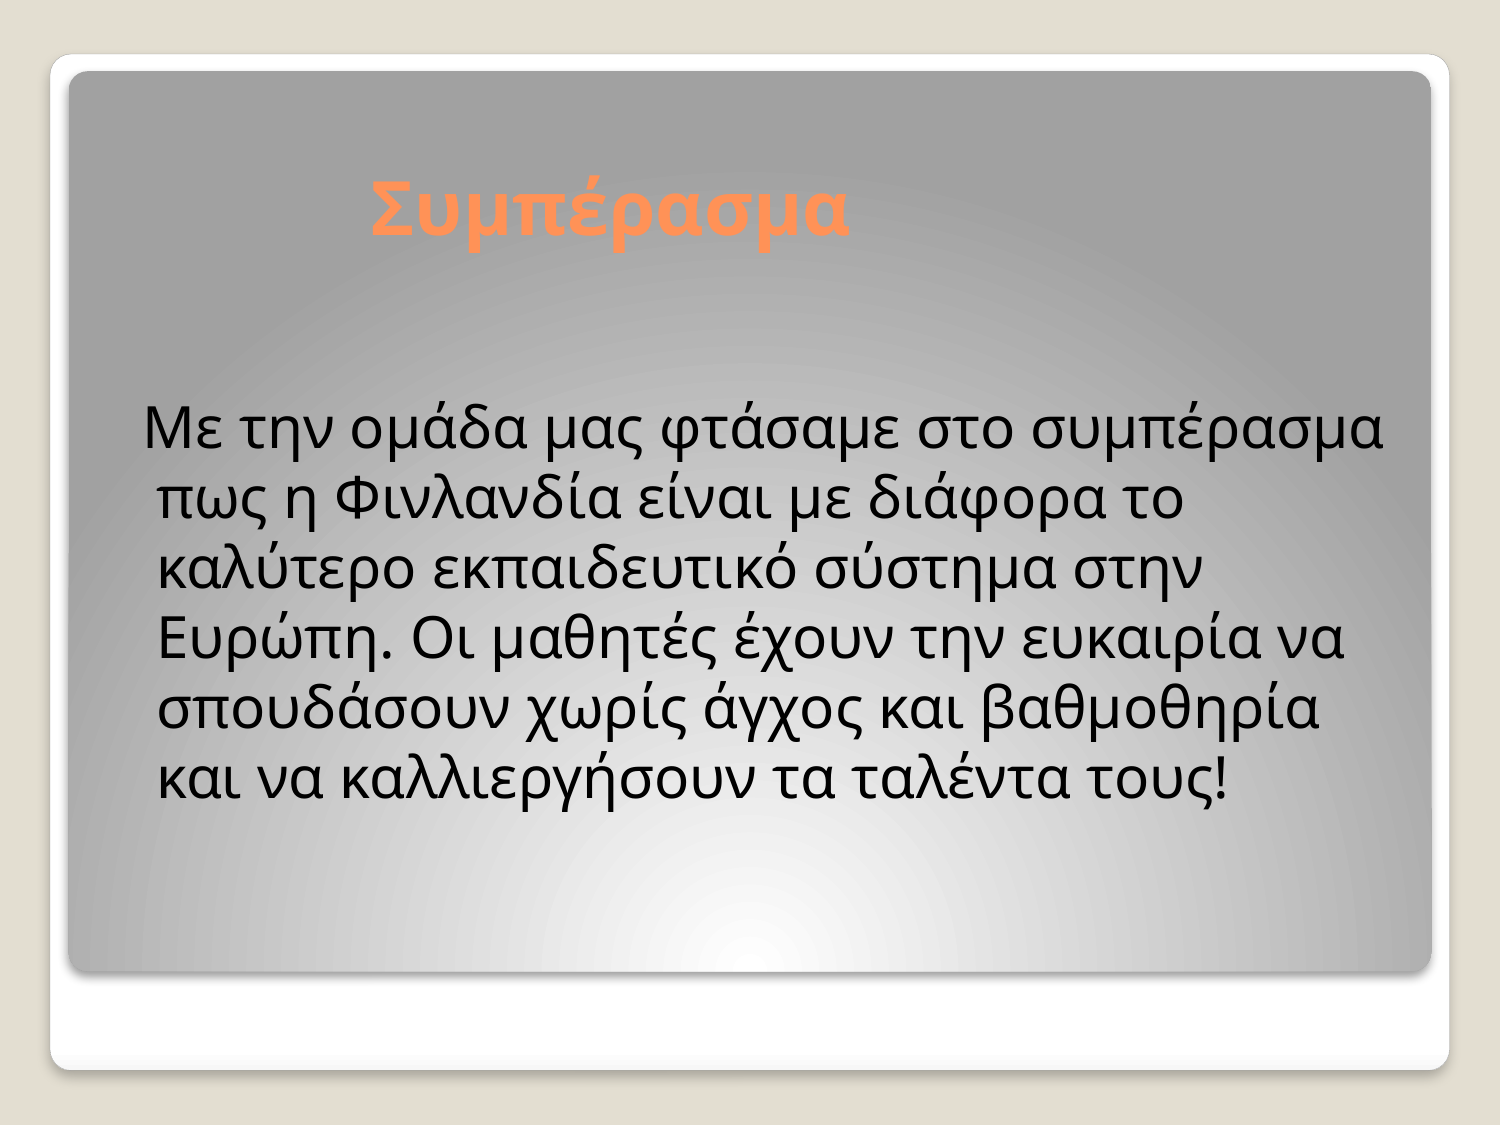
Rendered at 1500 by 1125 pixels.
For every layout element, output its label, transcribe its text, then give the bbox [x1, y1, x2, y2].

title Συμπέρασμα [82, 58, 1425, 258]
list Με την ομάδα μας φτάσαμε στο συμπέρασμα πως η Φινλανδία είναι με διάφορα το καλύτερο εκπαιδευτικό σύστημα στην Ευρώπη. Οι μαθητές έχουν την ευκαιρία να σπουδάσουν χωρίς άγχος και βαθμοθηρία και να καλλιεργήσουν τα ταλέντα τους! [82, 375, 1425, 961]
